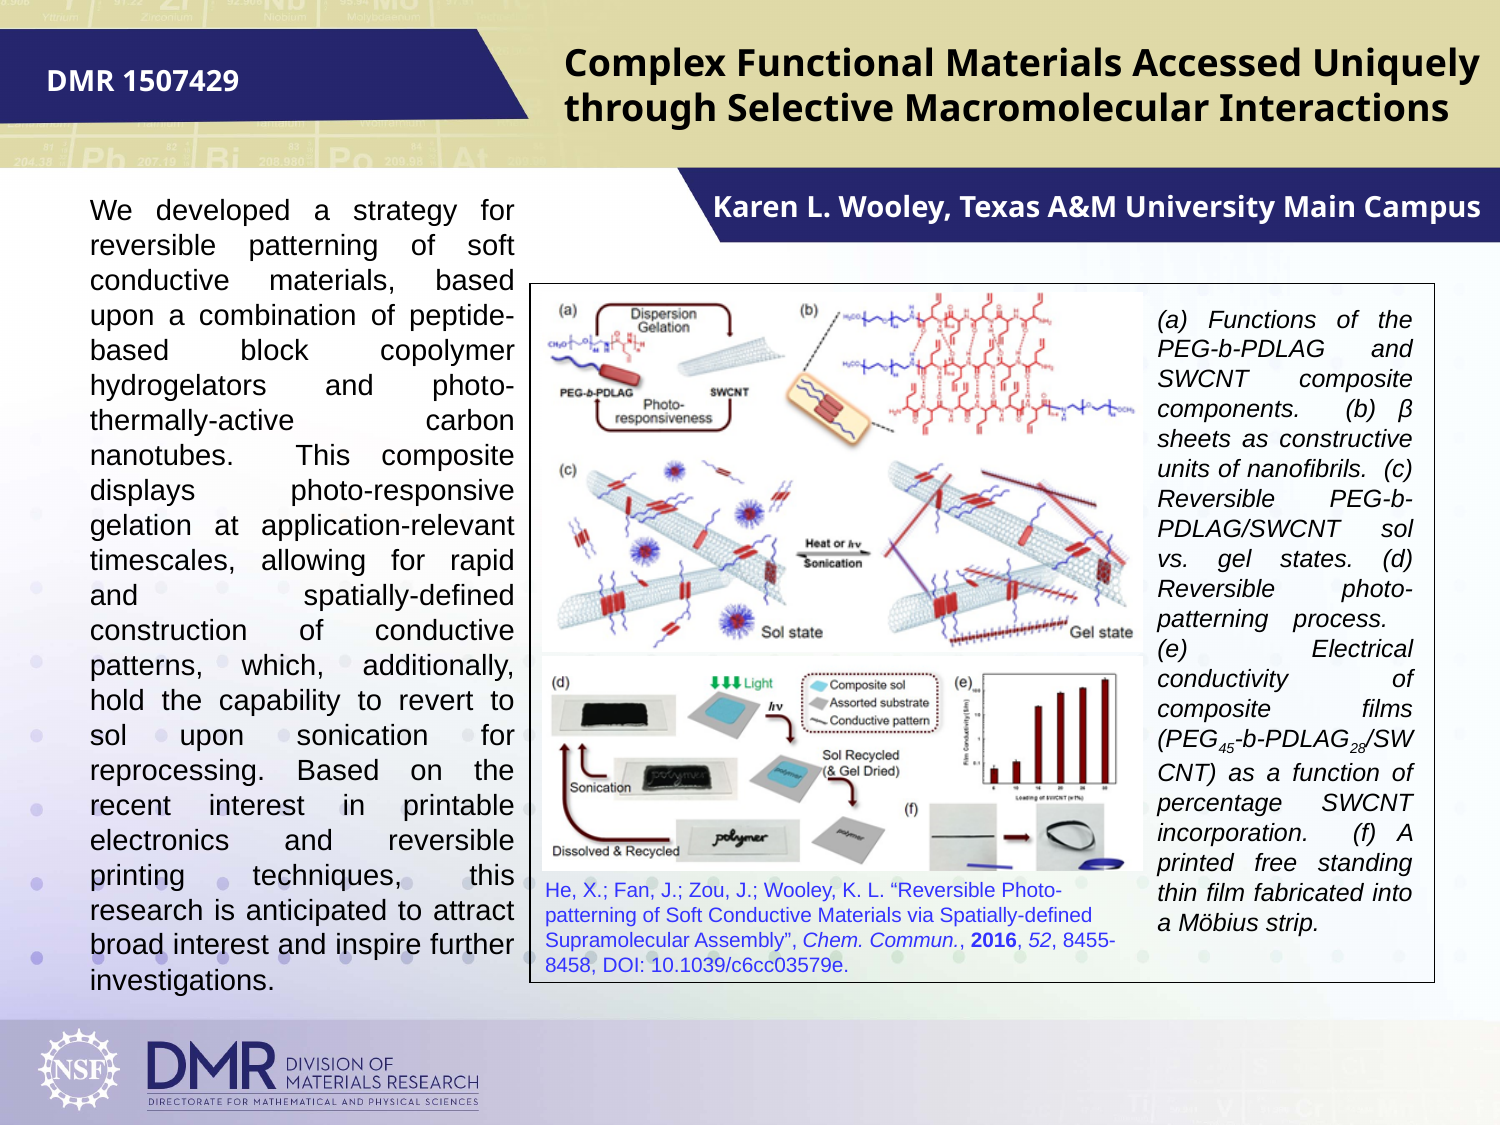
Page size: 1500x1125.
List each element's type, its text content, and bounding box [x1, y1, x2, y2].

title Complex Functional Materials Accessed Uniquely through Selective Macromolecular Interactions [548, 18, 1500, 150]
text_box DMR 1507429 [24, 54, 478, 105]
picture [0, 0, 1500, 1125]
text_box We developed a strategy for reversible patterning of soft conductive materials, based upon a combination of peptide-based block copolymer hydrogelators and photo-thermally-active carbon nanotubes. This composite displays photo-responsive gelation at application-relevant timescales, allowing for rapid and spatially-defined construction of conductive patterns, which, additionally, hold the capability to revert to sol upon sonication for reprocessing. Based on the recent interest in printable electronics and reversible printing techniques, this research is anticipated to attract broad interest and inspire further investigations. [75, 184, 531, 1004]
text_box Karen L. Wooley, Texas A&M University Main Campus [697, 180, 1500, 231]
text_box He, X.; Fan, J.; Zou, J.; Wooley, K. L. “Reversible Photo-patterning of Soft Conductive Materials via Spatially-defined Supramolecular Assembly”, Chem. Commun., 2016, 52, 8455-8458, DOI: 10.1039/c6cc03579e. [530, 868, 1159, 984]
text_box [530, 283, 1435, 983]
